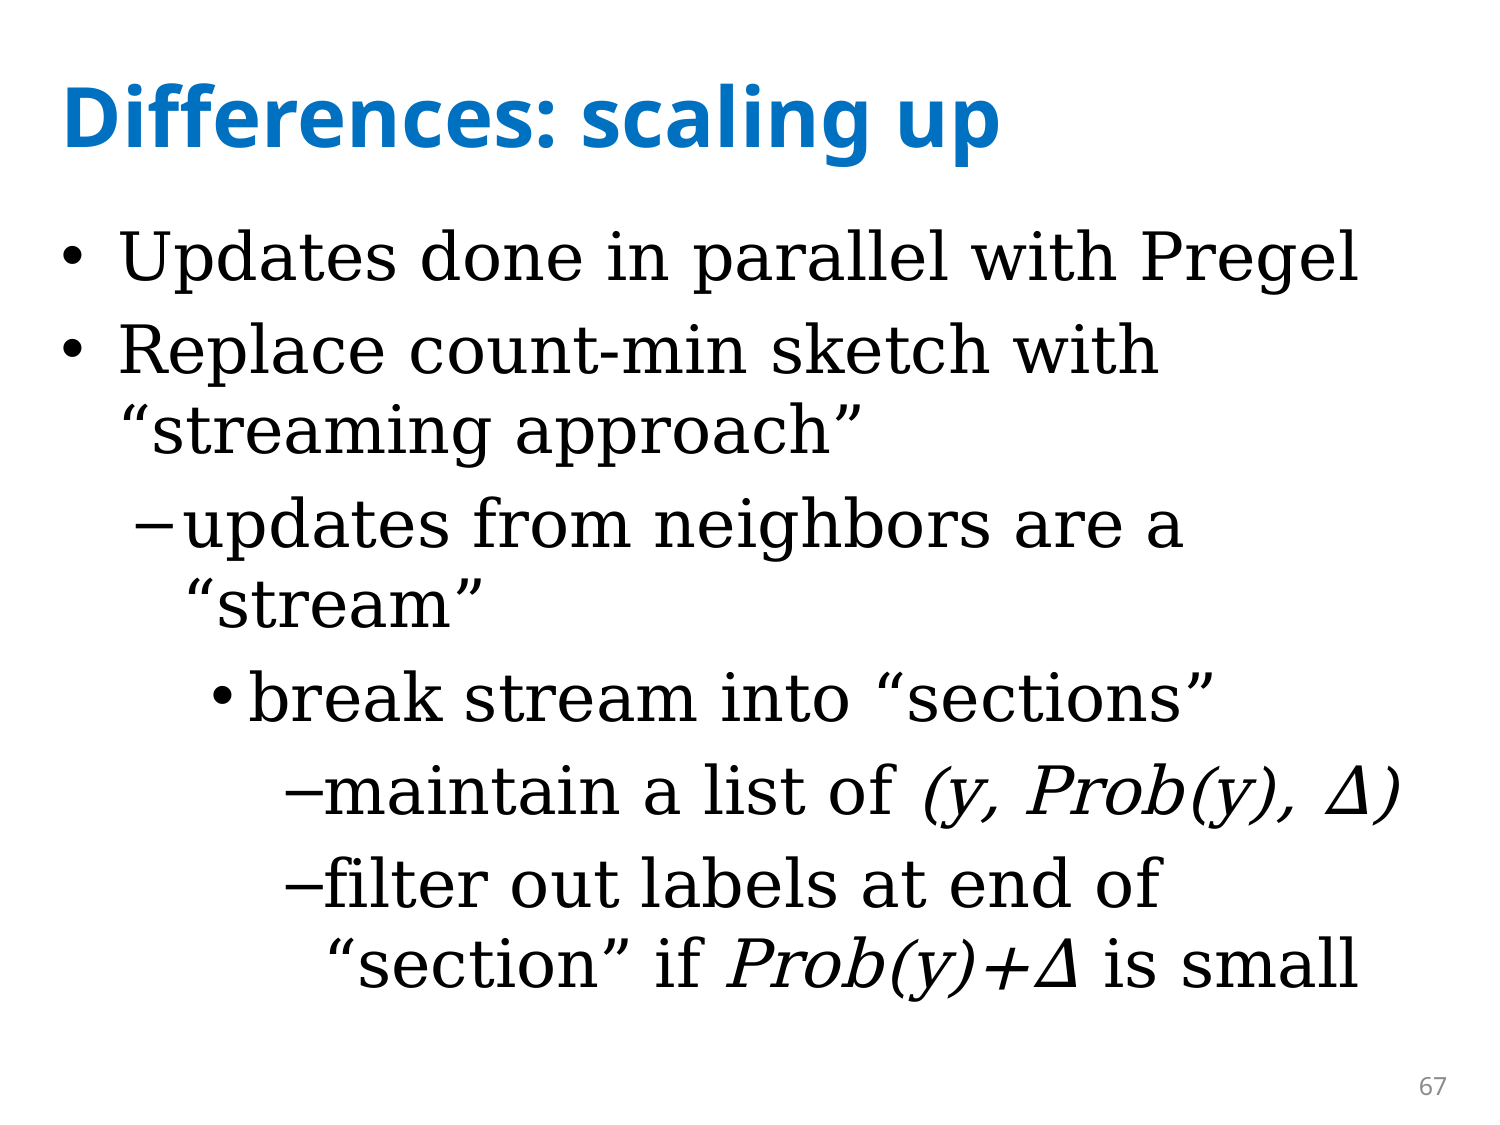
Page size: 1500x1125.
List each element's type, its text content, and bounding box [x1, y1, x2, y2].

slide_number 67 [1112, 1057, 1463, 1118]
title Differences: scaling up [45, 47, 1465, 180]
list Updates done in parallel with Pregel Replace count-min sketch with “streaming approach” updates from neighbors are a “stream” break stream into “sections” maintain a list of (y, Prob(y), Δ) filter out labels at end of “section” if Prob(y)+Δ is small [45, 206, 1465, 1043]
